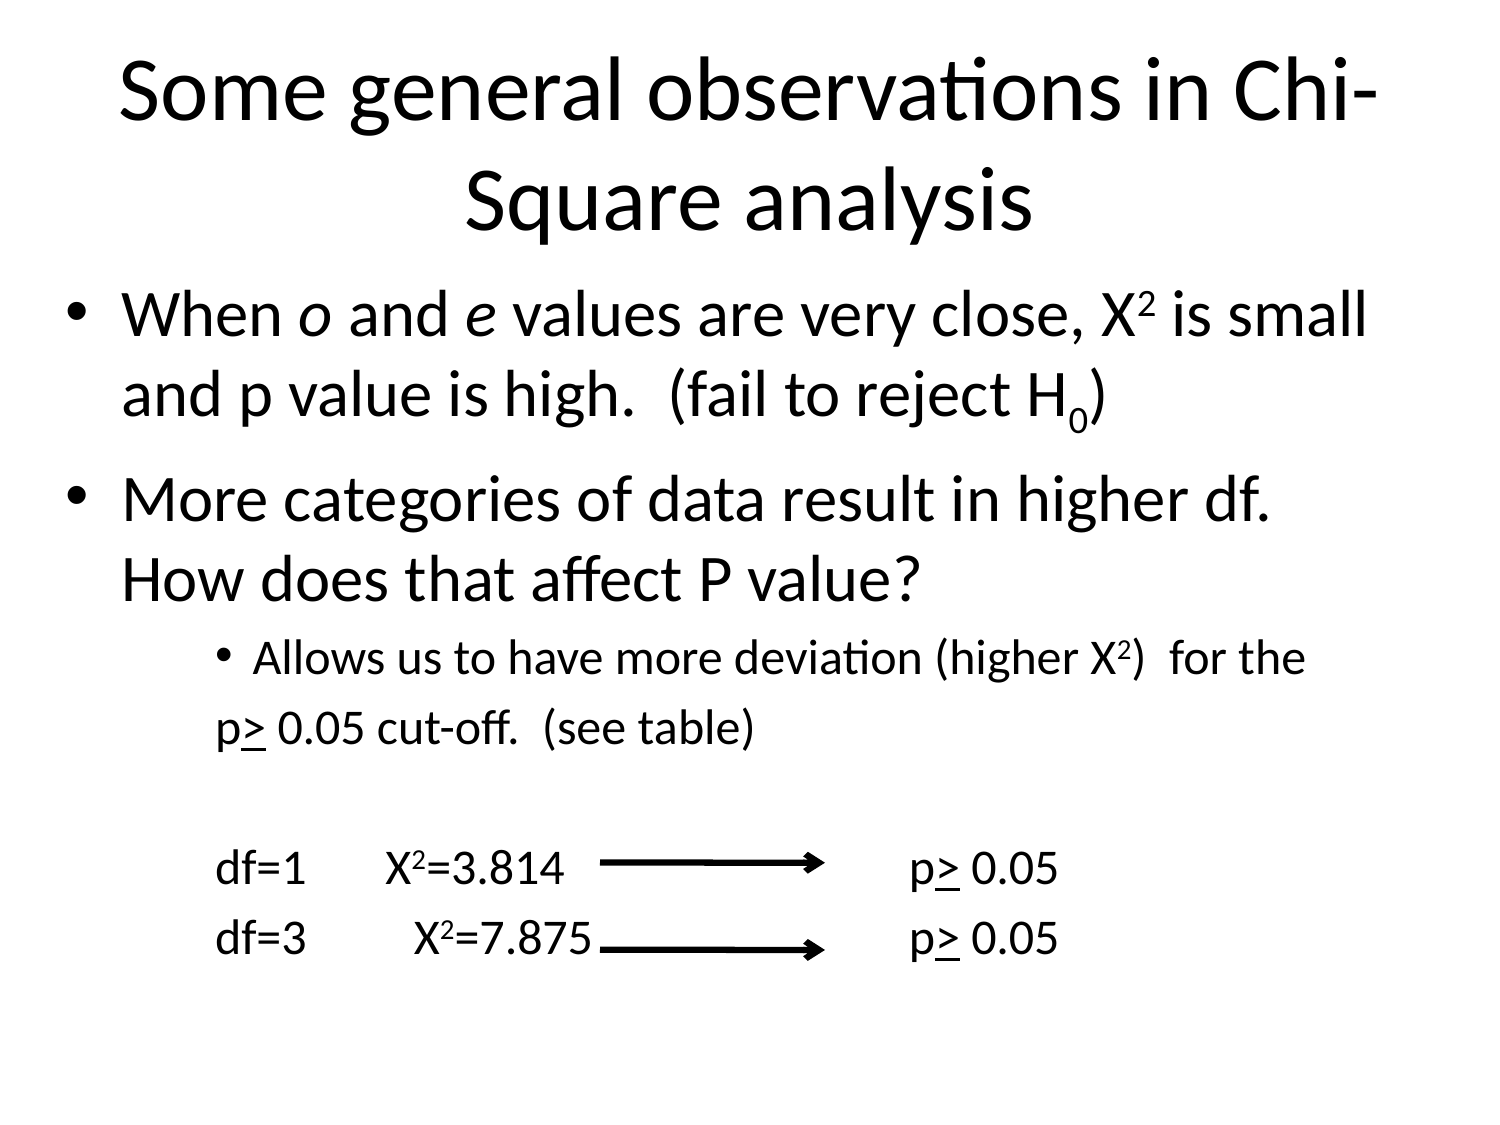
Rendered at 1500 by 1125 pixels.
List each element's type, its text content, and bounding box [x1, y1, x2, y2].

title Some general observations in Chi-Square analysis [75, 45, 1425, 233]
list When o and e values are very close, X2 is small and p value is high. (fail to reject H0) More categories of data result in higher df. How does that affect P value? Allows us to have more deviation (higher X2) for the p> 0.05 cut-off. (see table) df=1 X2=3.814 p> 0.05 df=3 X2=7.875 p> 0.05 df=1 X2 >3.841 p> 0.05 Df=3 X2 >7.875 p> 0.05 [50, 262, 1425, 1125]
